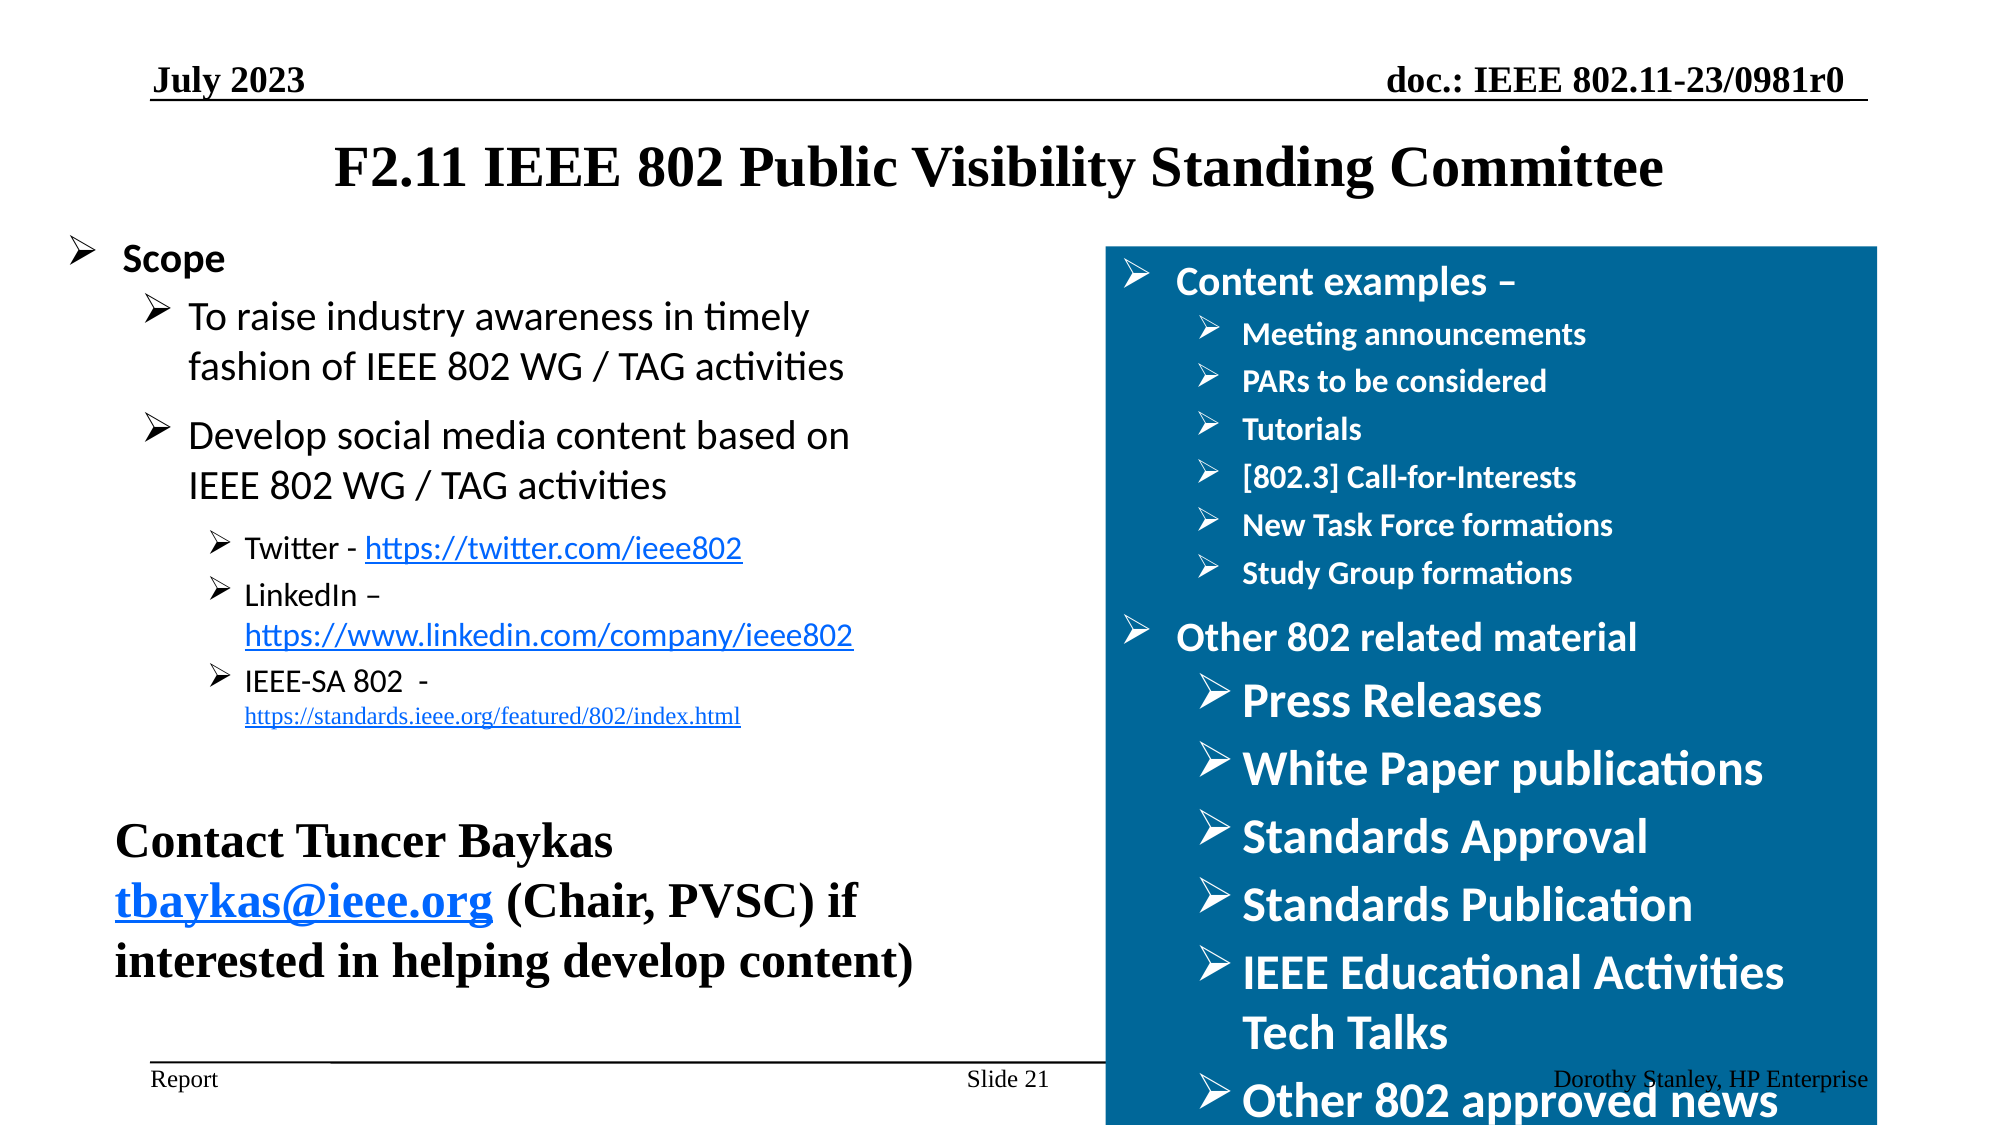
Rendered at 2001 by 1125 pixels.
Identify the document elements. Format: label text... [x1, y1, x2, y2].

text_box Content examples – Meeting announcements PARs to be considered Tutorials [802.3] Call-for-Interests New Task Force formations Study Group formations Other 802 related material Press Releases White Paper publications Standards Approval Standards Publication IEEE Educational Activities Tech Talks Other 802 approved news [1105, 246, 1878, 1125]
title F2.11 IEEE 802 Public Visibility Standing Committee [150, 99, 1850, 226]
slide_number Slide 21 [964, 1061, 1053, 1093]
text_box Contact Tuncer Baykas tbaykas@ieee.org (Chair, PVSC) if interested in helping develop content) [99, 799, 949, 995]
list Scope To raise industry awareness in timely fashion of IEEE 802 WG / TAG activities Develop social media content based on IEEE 802 WG / TAG activities Twitter - https://twitter.com/ieee802 LinkedIn – https://www.linkedin.com/company/ieee802 IEEE-SA 802 - https://standards.ieee.org/featured/802/index.html [51, 222, 939, 789]
footer Dorothy Stanley, HP Enterprise [1513, 1061, 1869, 1093]
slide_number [152, 54, 373, 101]
